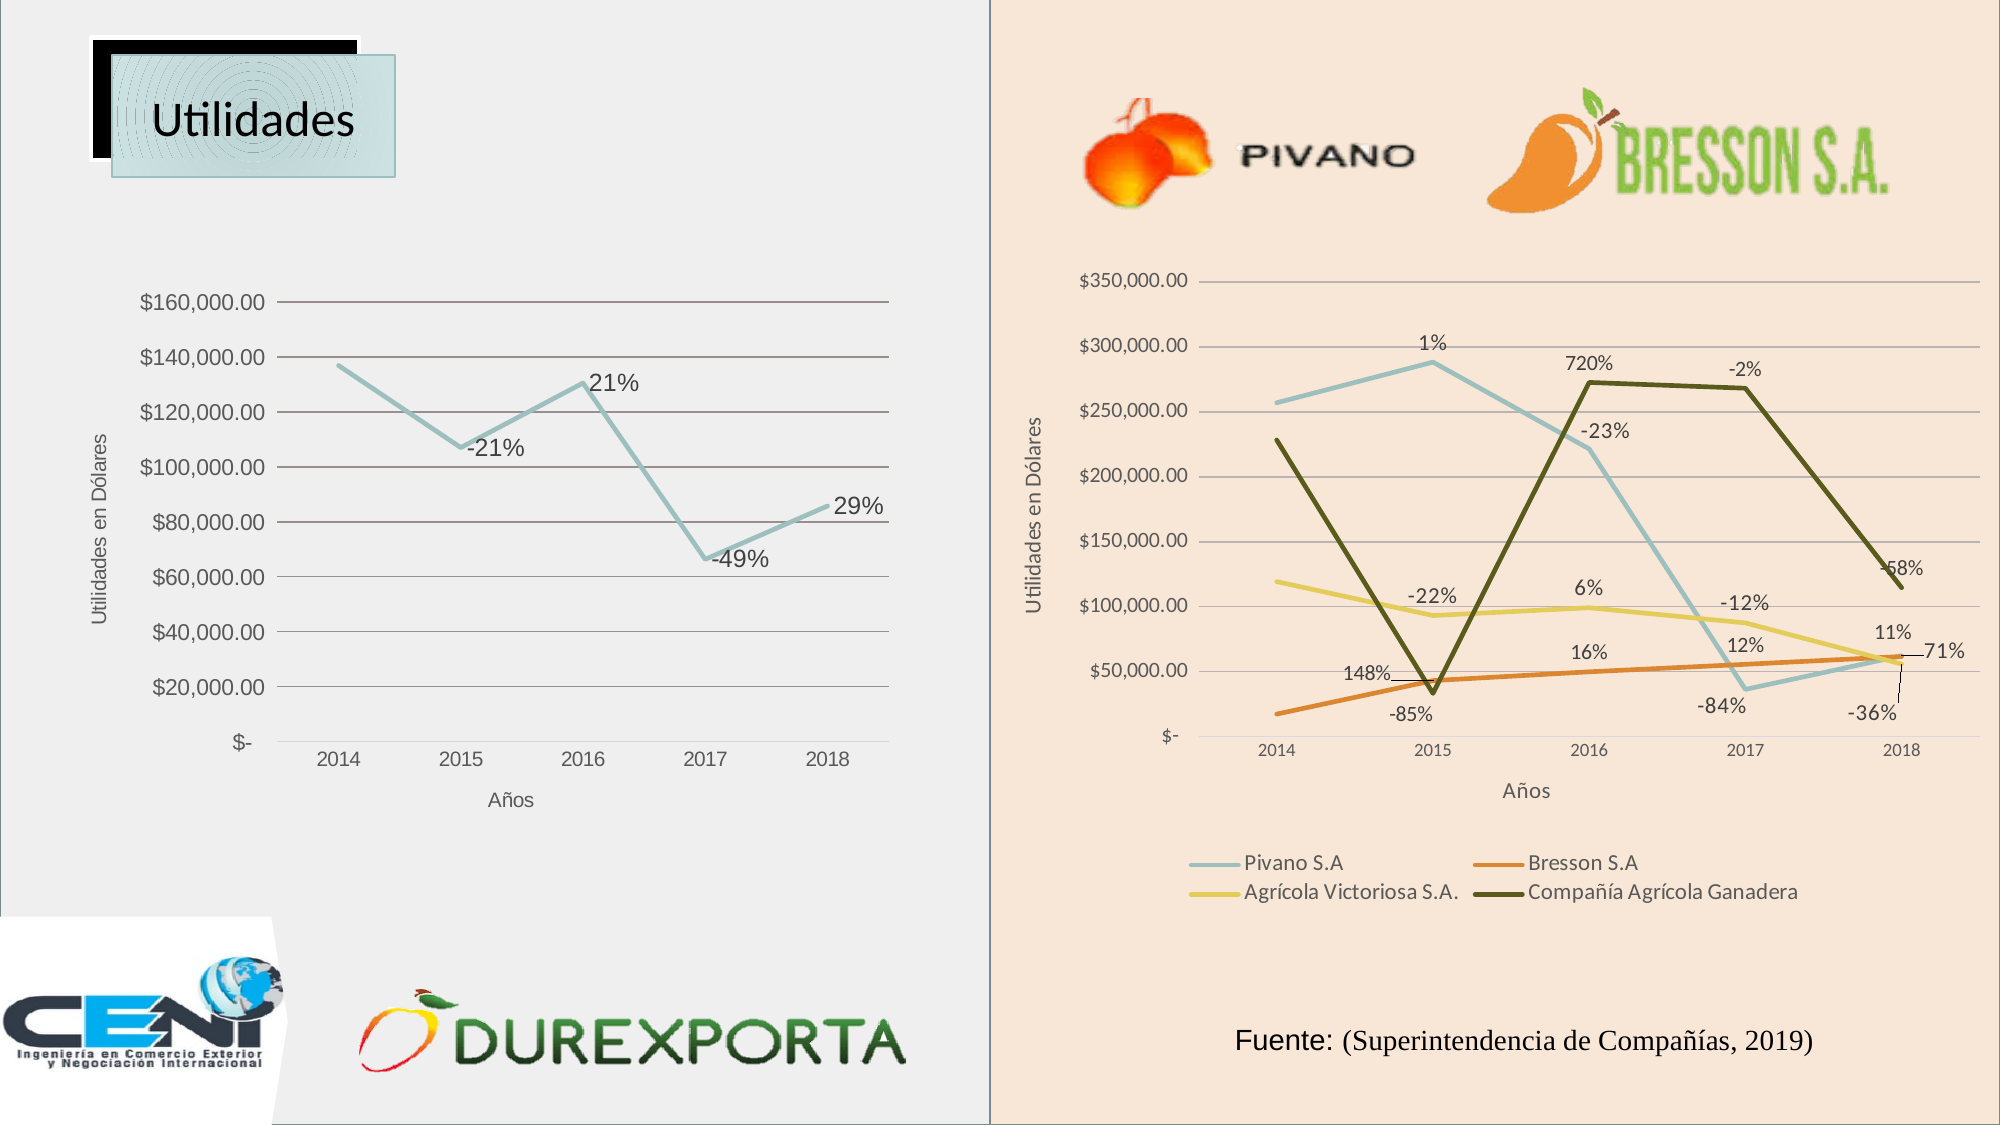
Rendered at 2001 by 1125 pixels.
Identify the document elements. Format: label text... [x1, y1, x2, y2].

picture [0, 916, 289, 1125]
text_box [89, 35, 361, 162]
text_box [989, 0, 2000, 255]
picture [1078, 37, 1925, 221]
text_box [989, 919, 2000, 1125]
text_box Utilidades [111, 54, 396, 178]
text_box [0, 0, 989, 1125]
chart [989, 256, 2000, 913]
chart [53, 276, 907, 844]
picture [358, 989, 907, 1085]
text_box Fuente: (Superintendencia de Compañías, 2019) [1219, 1009, 1829, 1064]
